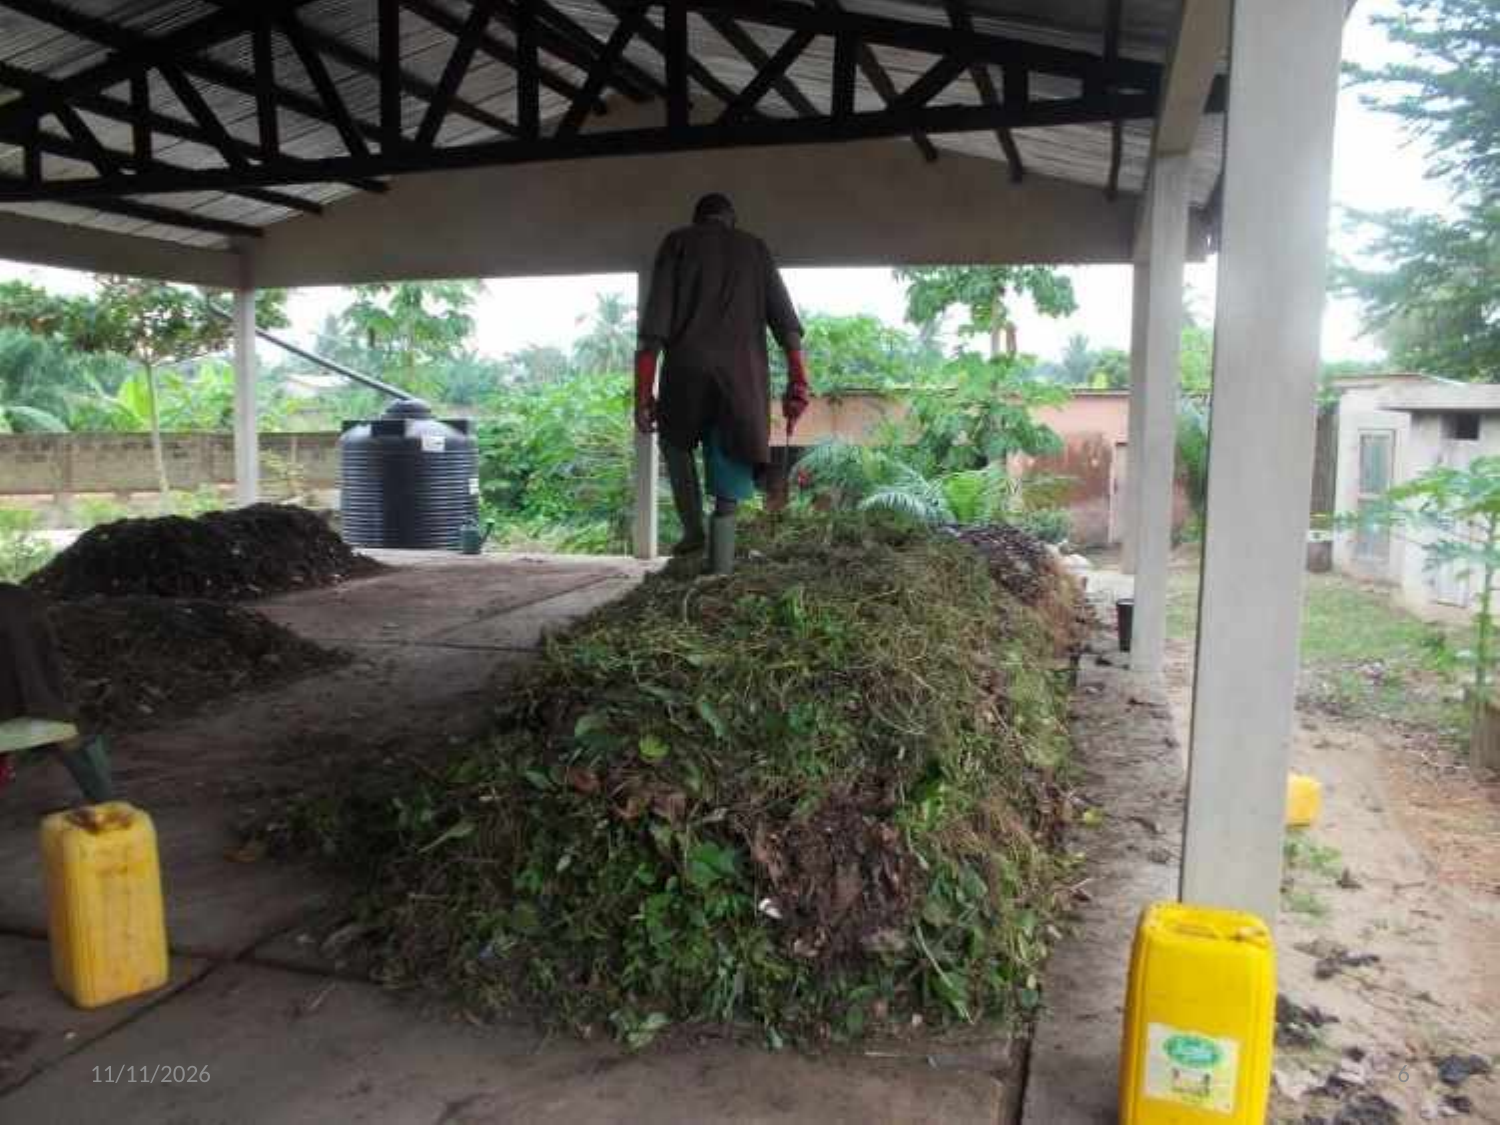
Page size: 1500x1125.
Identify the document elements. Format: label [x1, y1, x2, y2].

list [0, 0, 1500, 1125]
